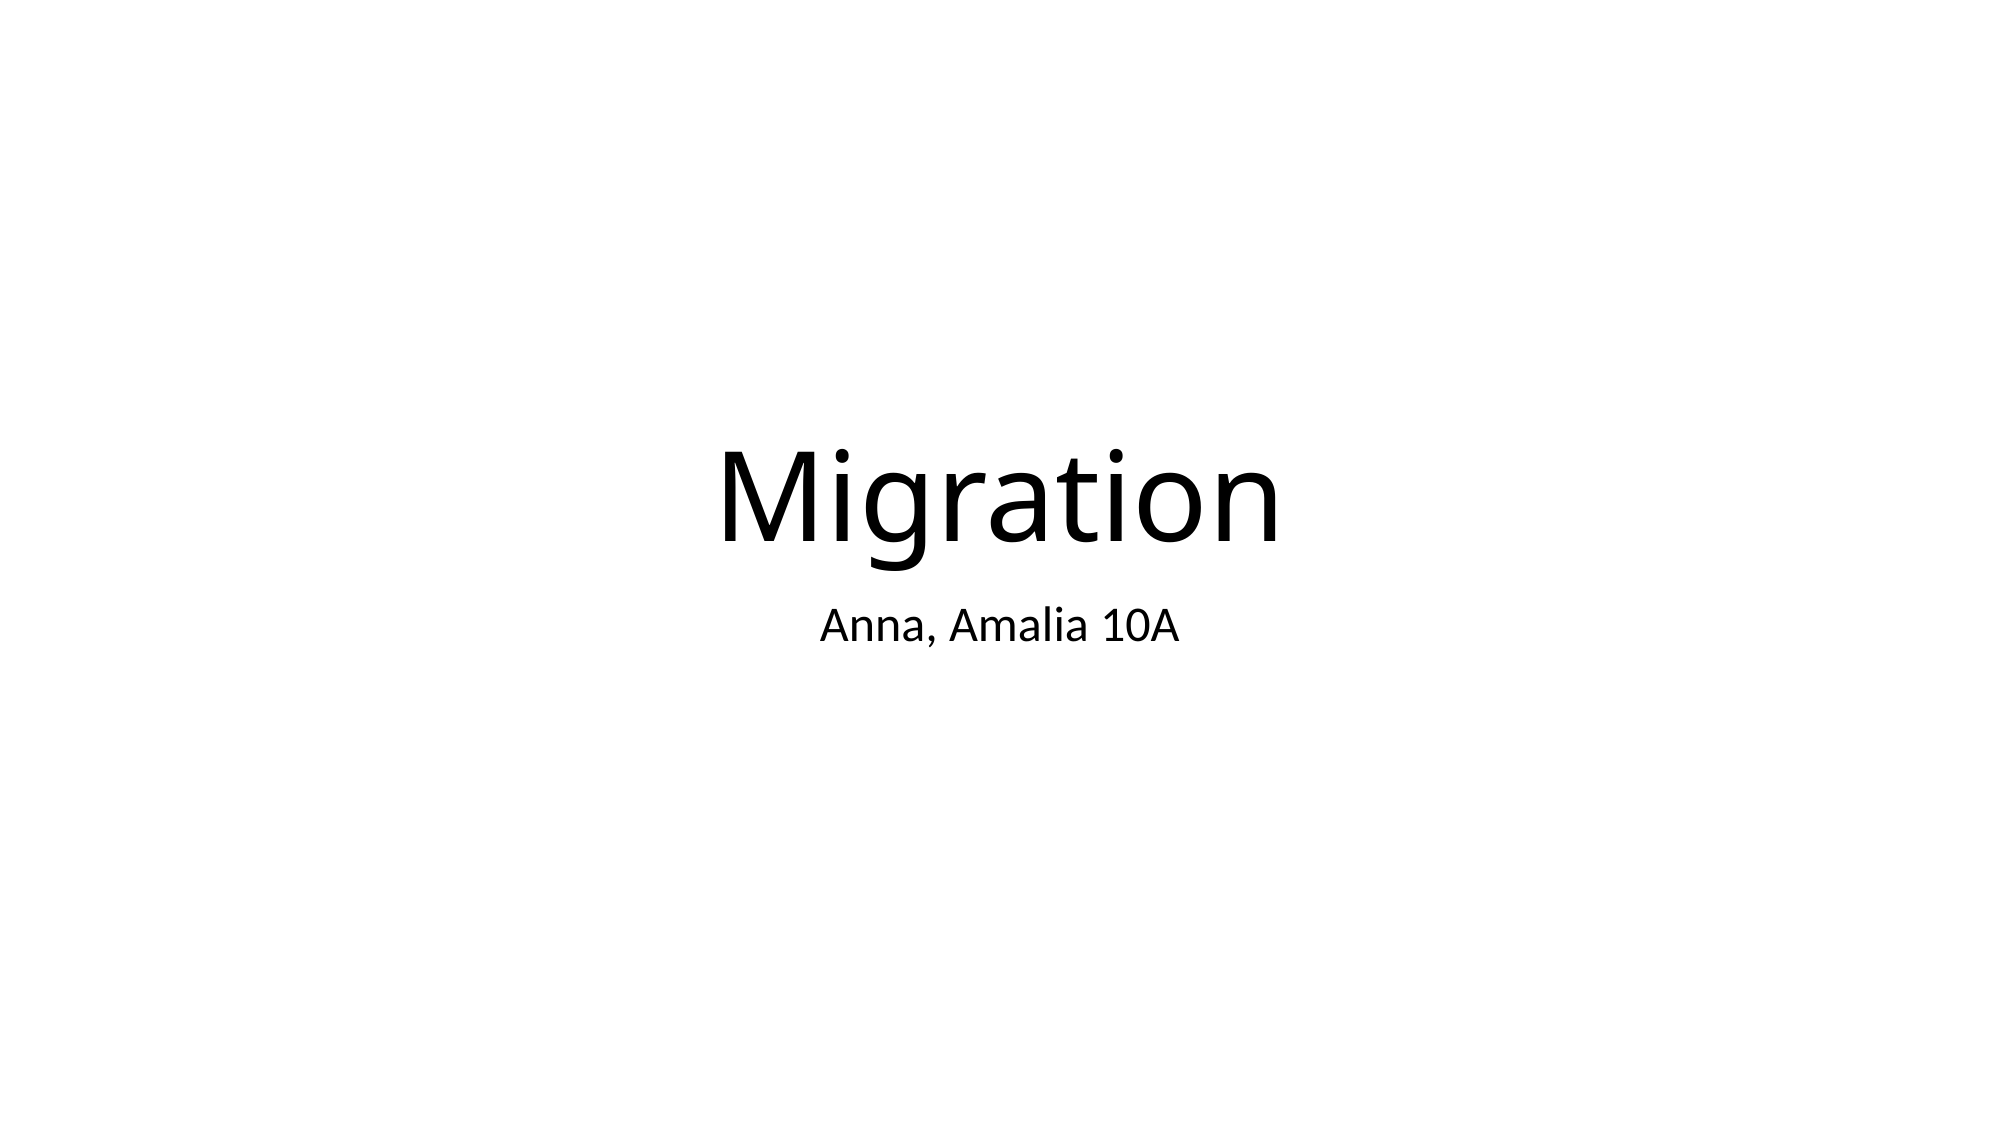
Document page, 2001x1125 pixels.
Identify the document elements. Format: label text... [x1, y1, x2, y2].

title Migration [249, 184, 1750, 576]
subtitle Anna, Amalia 10A [249, 590, 1750, 863]
